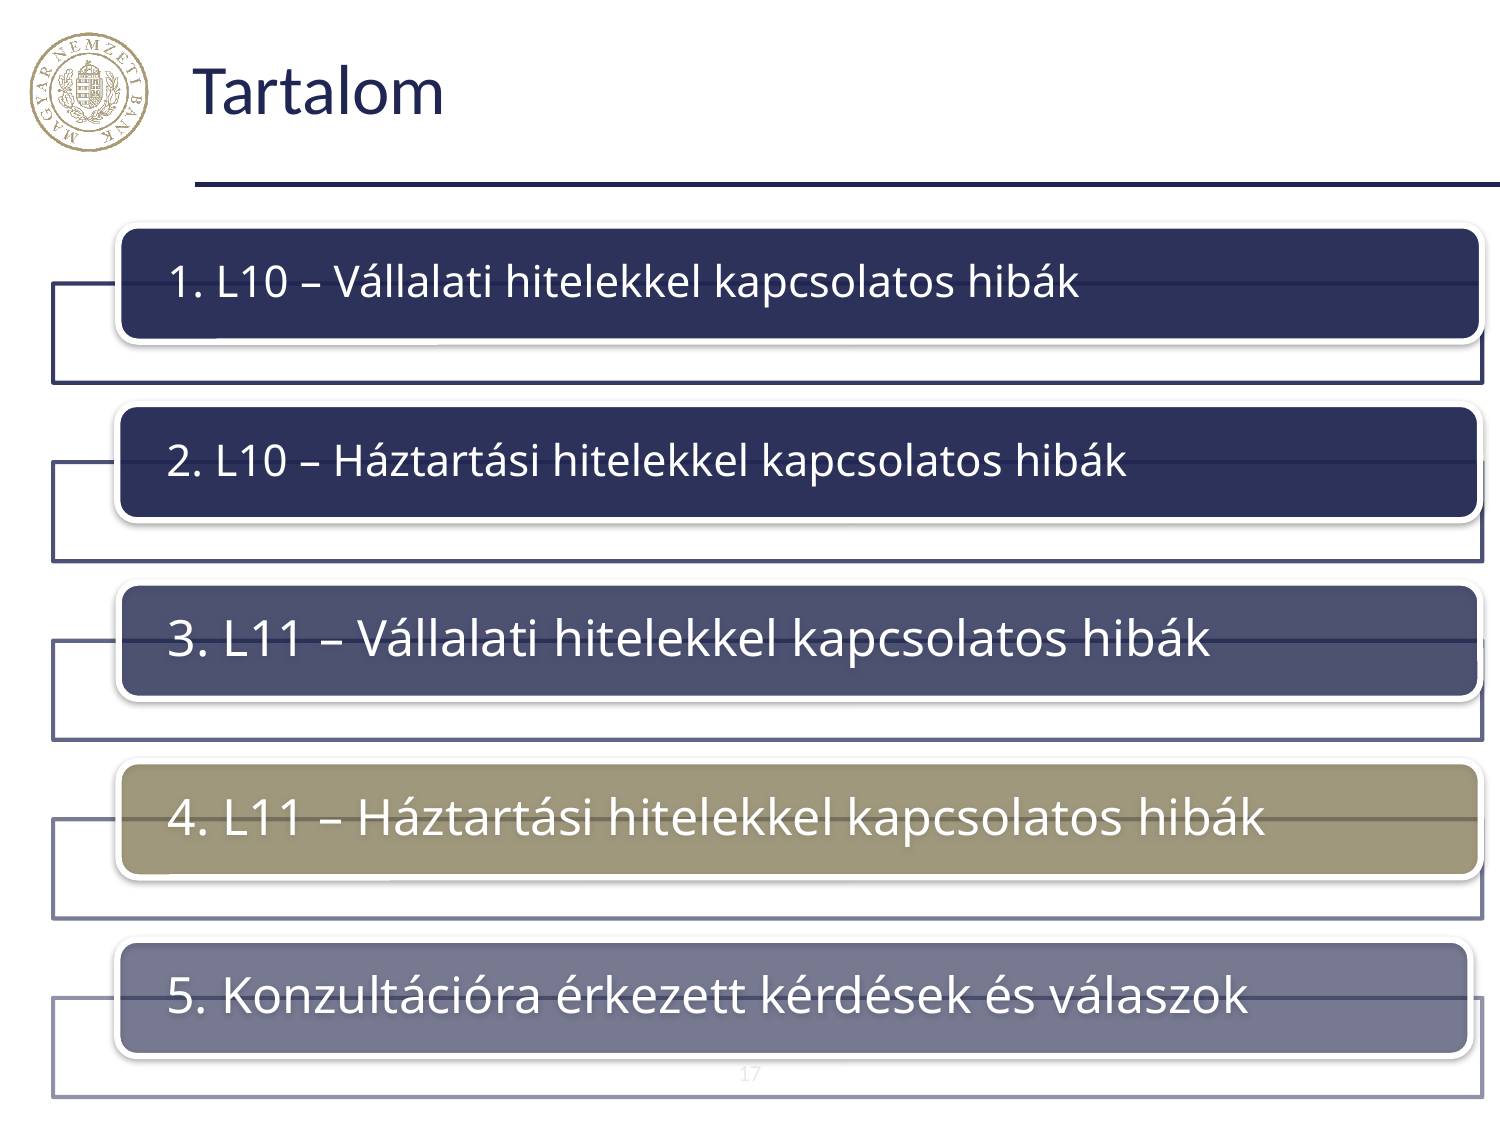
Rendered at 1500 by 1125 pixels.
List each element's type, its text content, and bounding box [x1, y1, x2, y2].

picture [17, 21, 161, 165]
title Tartalom [177, 29, 1400, 155]
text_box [52, 219, 1483, 1103]
